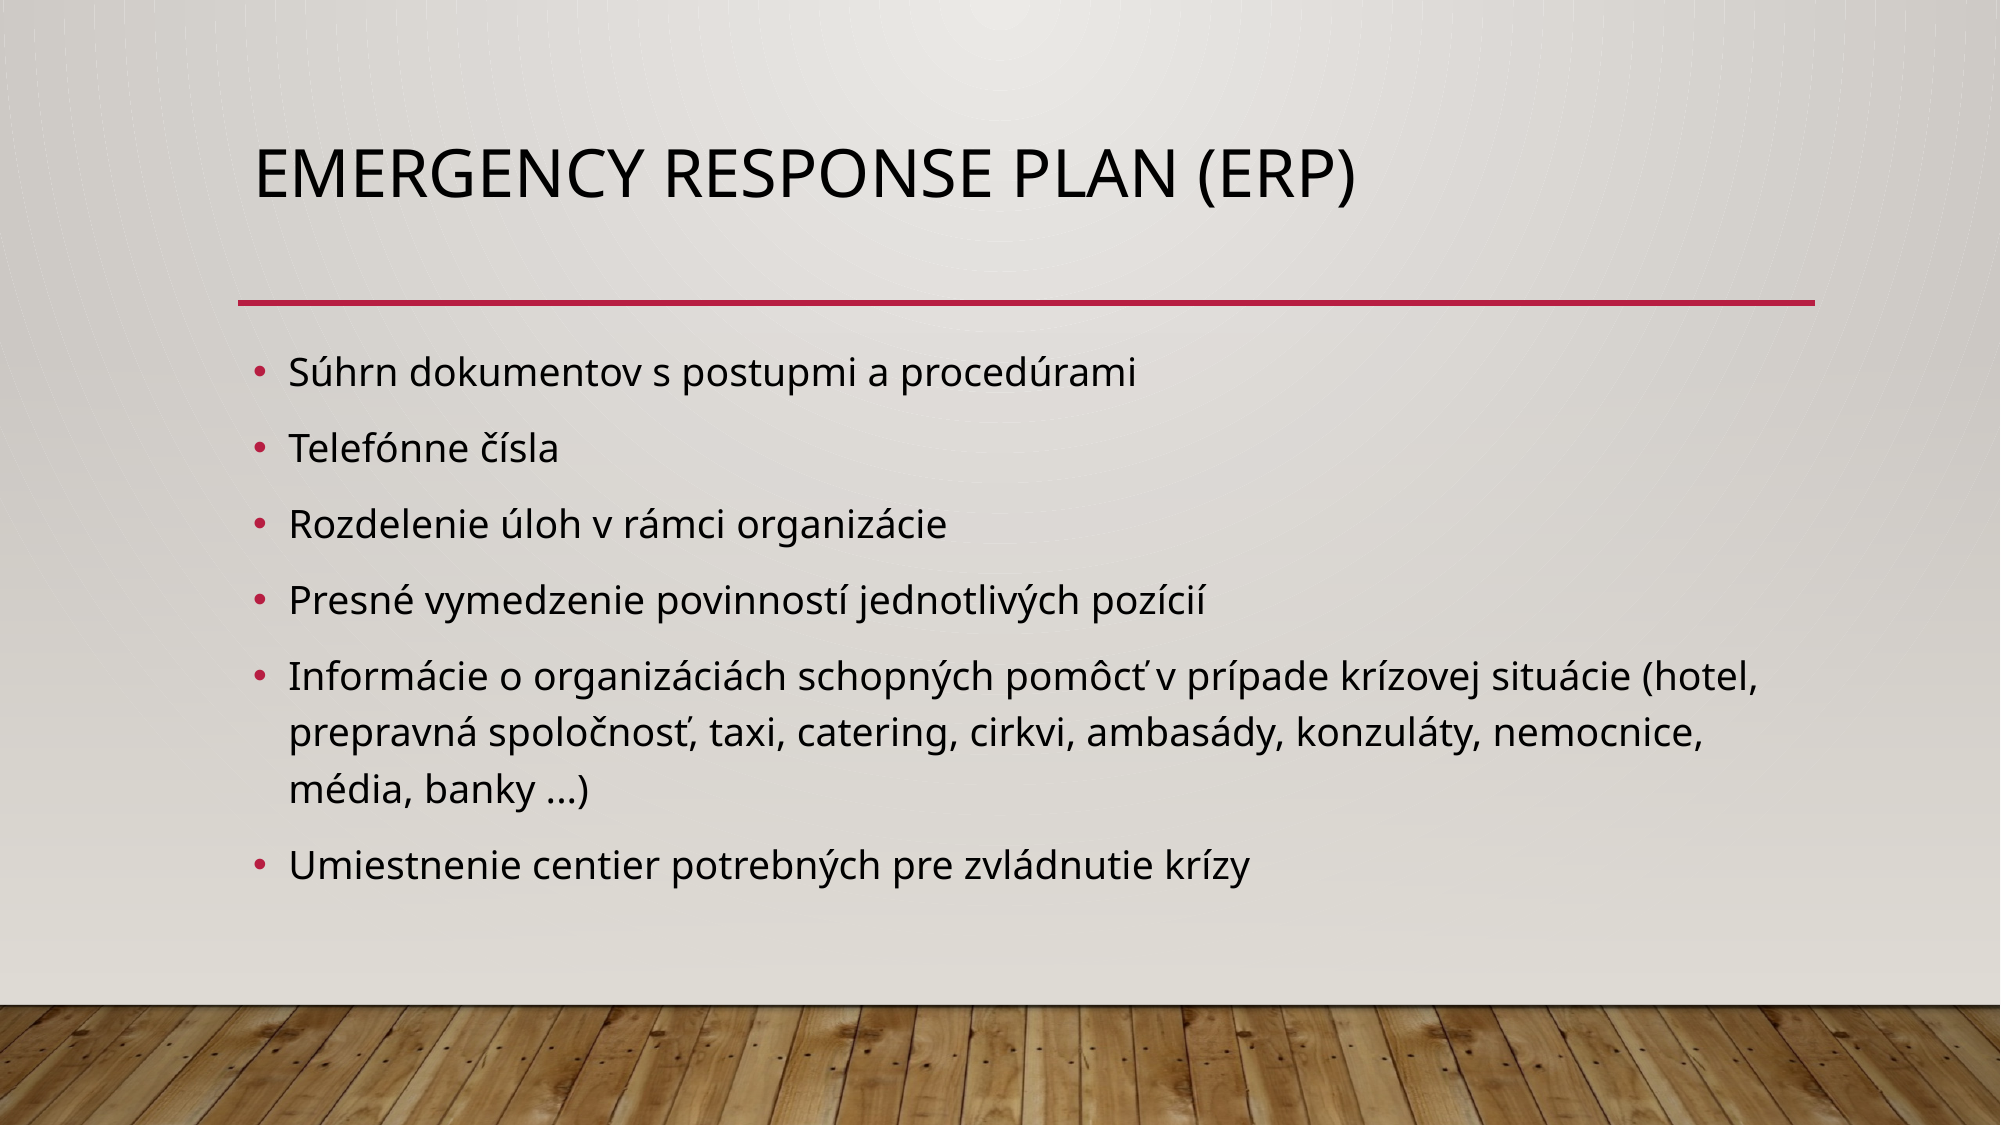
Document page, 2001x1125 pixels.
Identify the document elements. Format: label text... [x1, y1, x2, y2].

list Súhrn dokumentov s postupmi a procedúrami Telefónne čísla Rozdelenie úloh v rámci organizácie Presné vymedzenie povinností jednotlivých pozícií Informácie o organizáciách schopných pomôcť v prípade krízovej situácie (hotel, prepravná spoločnosť, taxi, catering, cirkvi, ambasády, konzuláty, nemocnice, média, banky ...) Umiestnenie centier potrebných pre zvládnutie krízy [238, 330, 1814, 897]
picture [0, 1005, 2000, 1125]
title Emergency Response Plan (ERP) [238, 131, 1814, 247]
